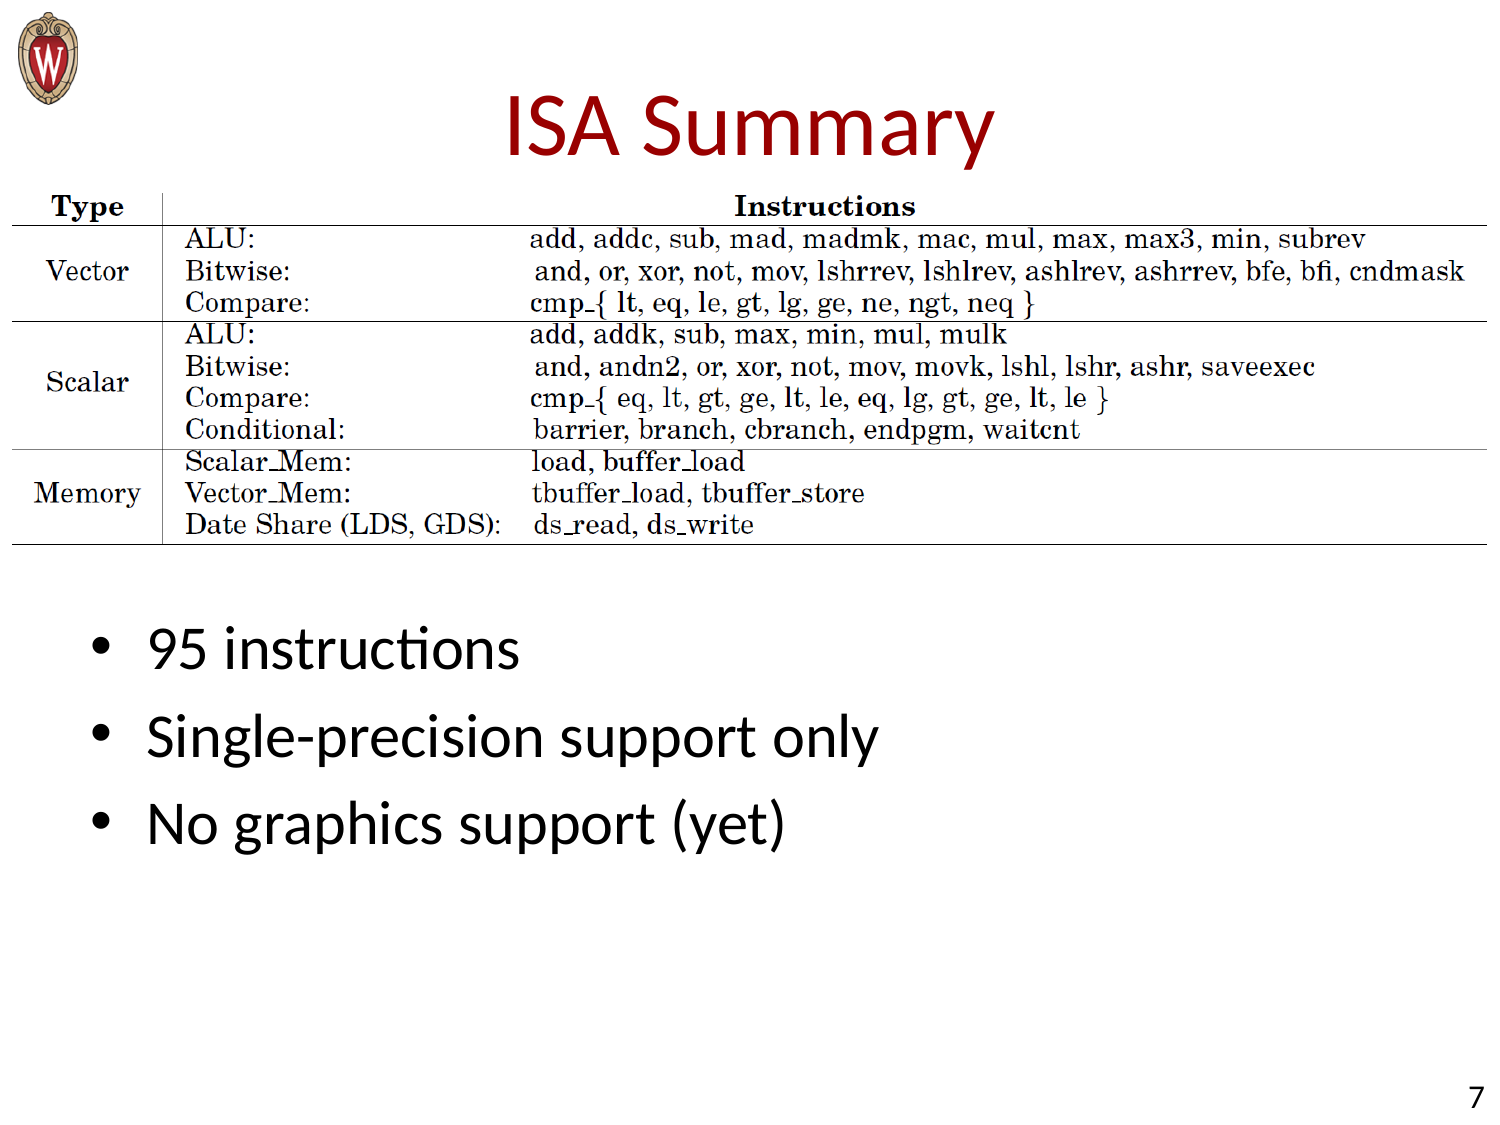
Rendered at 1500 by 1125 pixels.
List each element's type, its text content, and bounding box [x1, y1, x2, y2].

picture [0, 179, 1500, 576]
picture [18, 12, 78, 105]
title ISA Summary [74, 37, 1426, 177]
list 95 instructions Single-precision support only No graphics support (yet) [74, 585, 1426, 1006]
slide_number 7 [1149, 1065, 1500, 1125]
